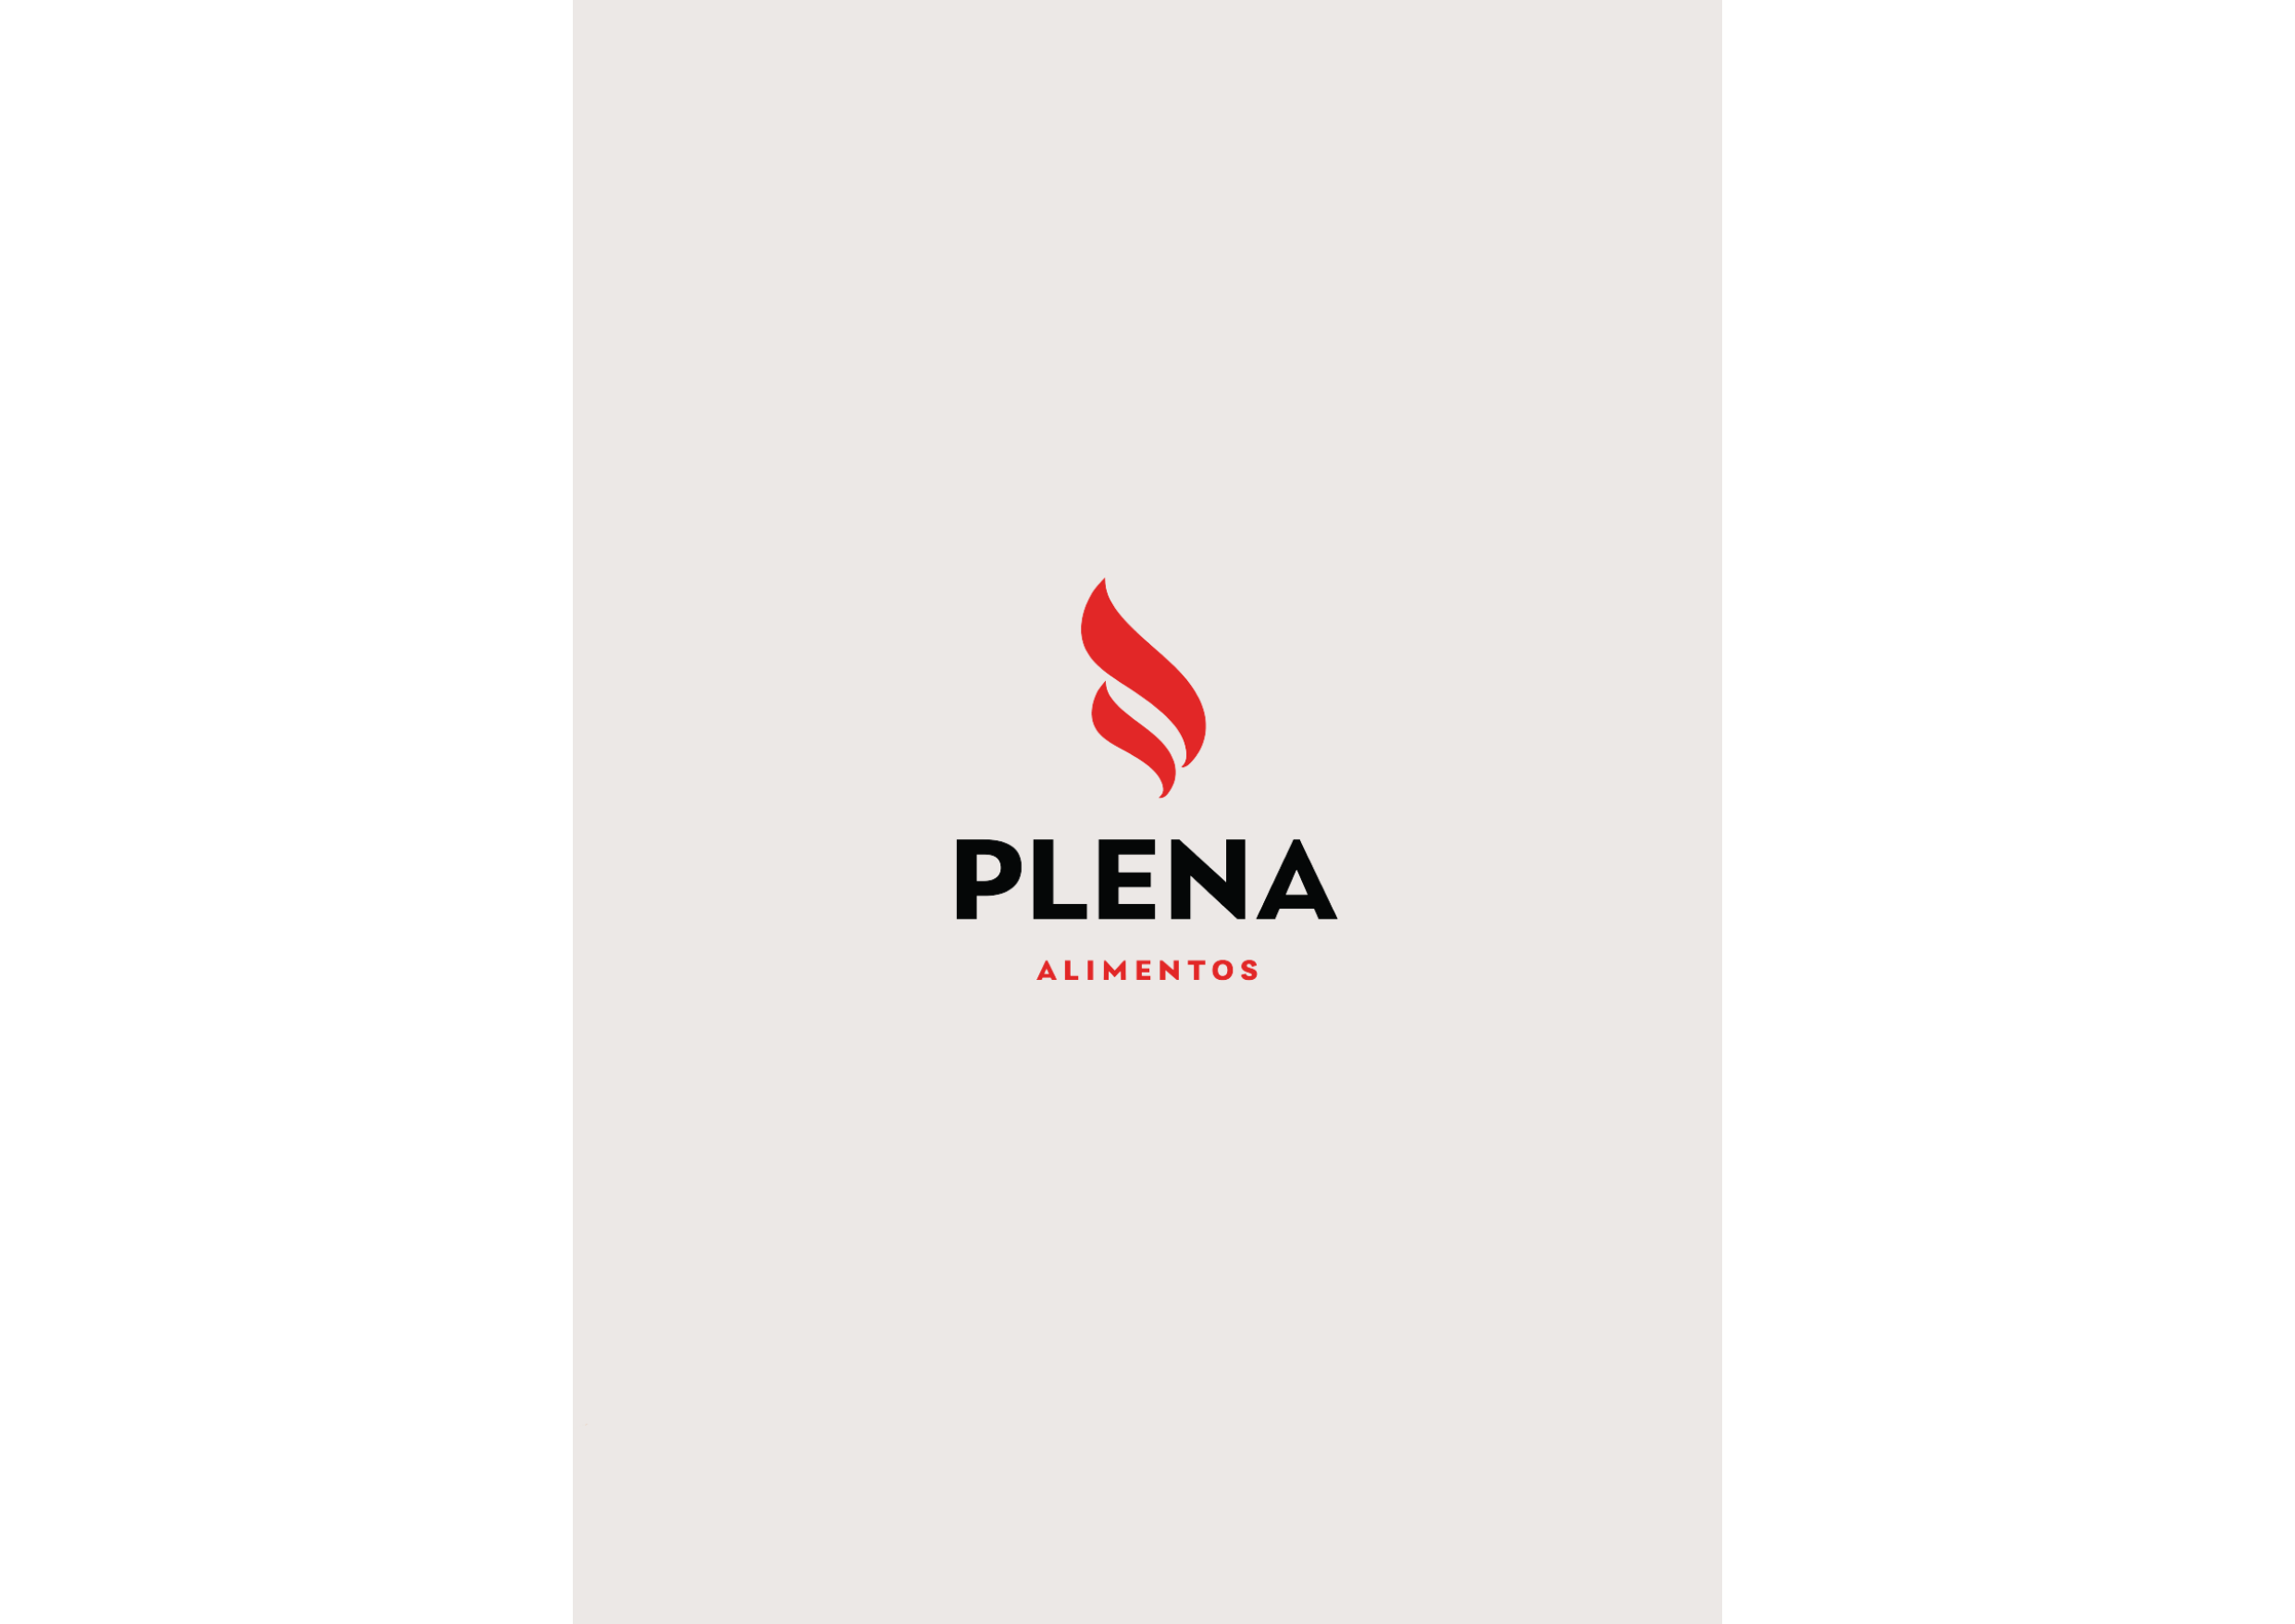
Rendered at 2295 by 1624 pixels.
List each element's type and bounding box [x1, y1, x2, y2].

picture [572, 0, 1722, 1624]
